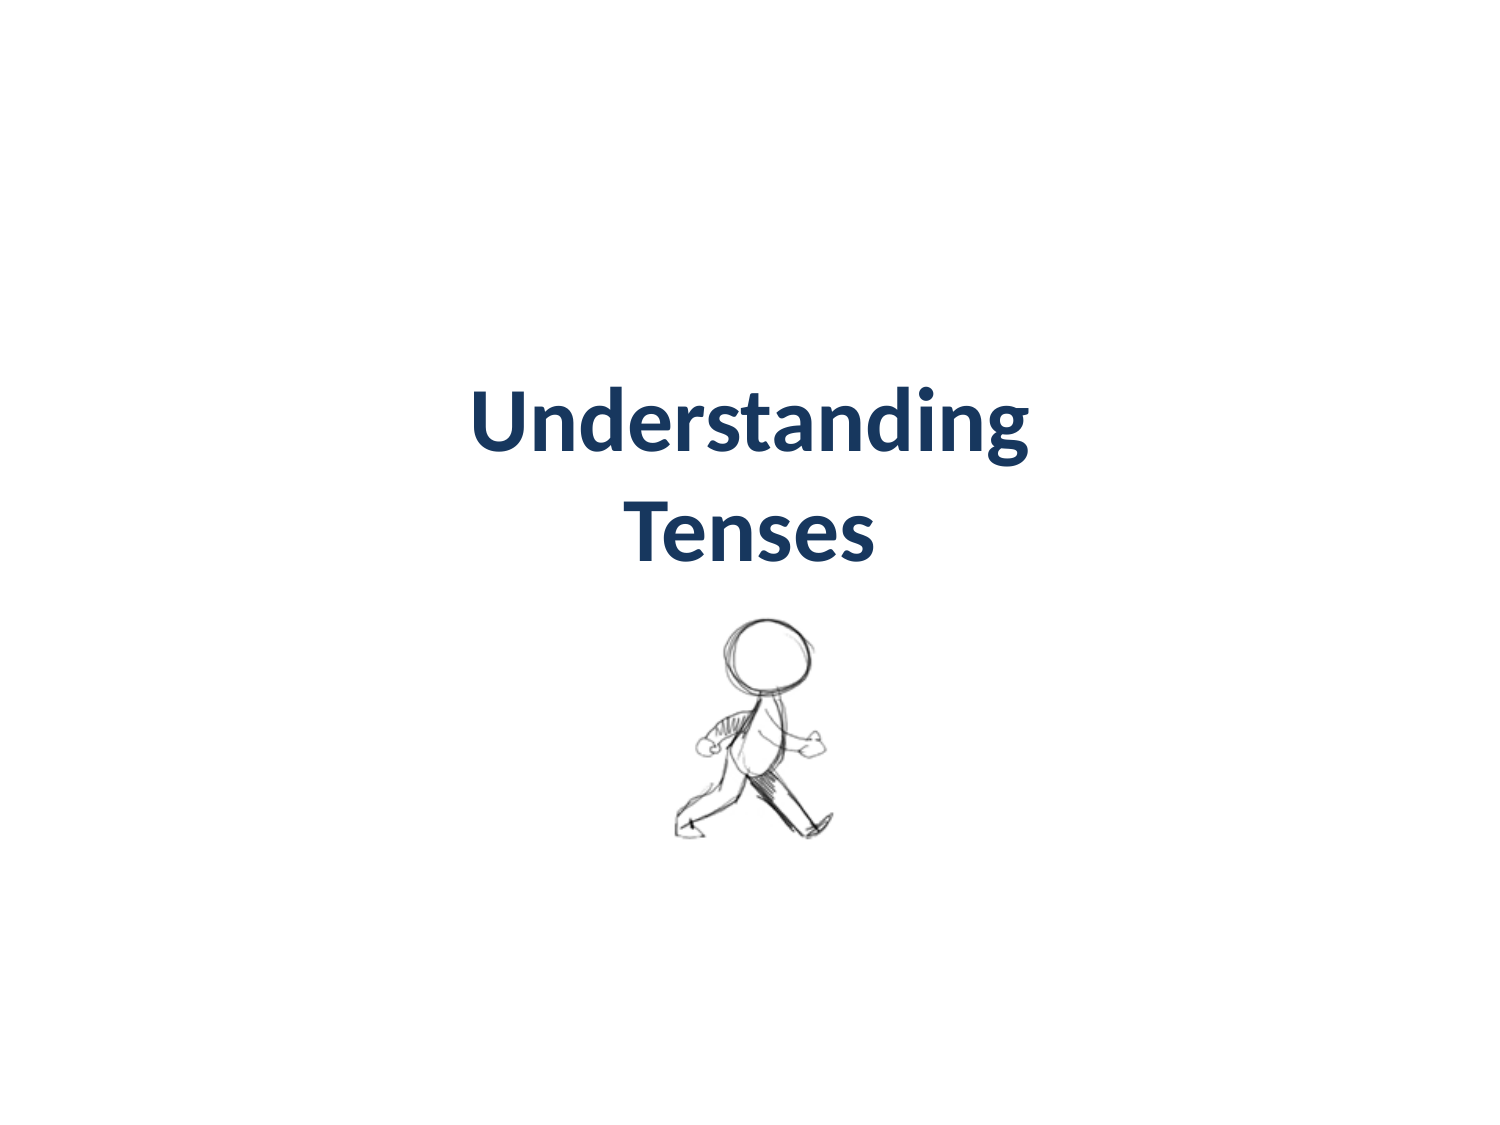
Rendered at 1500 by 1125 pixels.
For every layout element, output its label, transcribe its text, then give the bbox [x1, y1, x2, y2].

title Understanding Tenses [112, 349, 1388, 591]
picture [624, 599, 879, 841]
